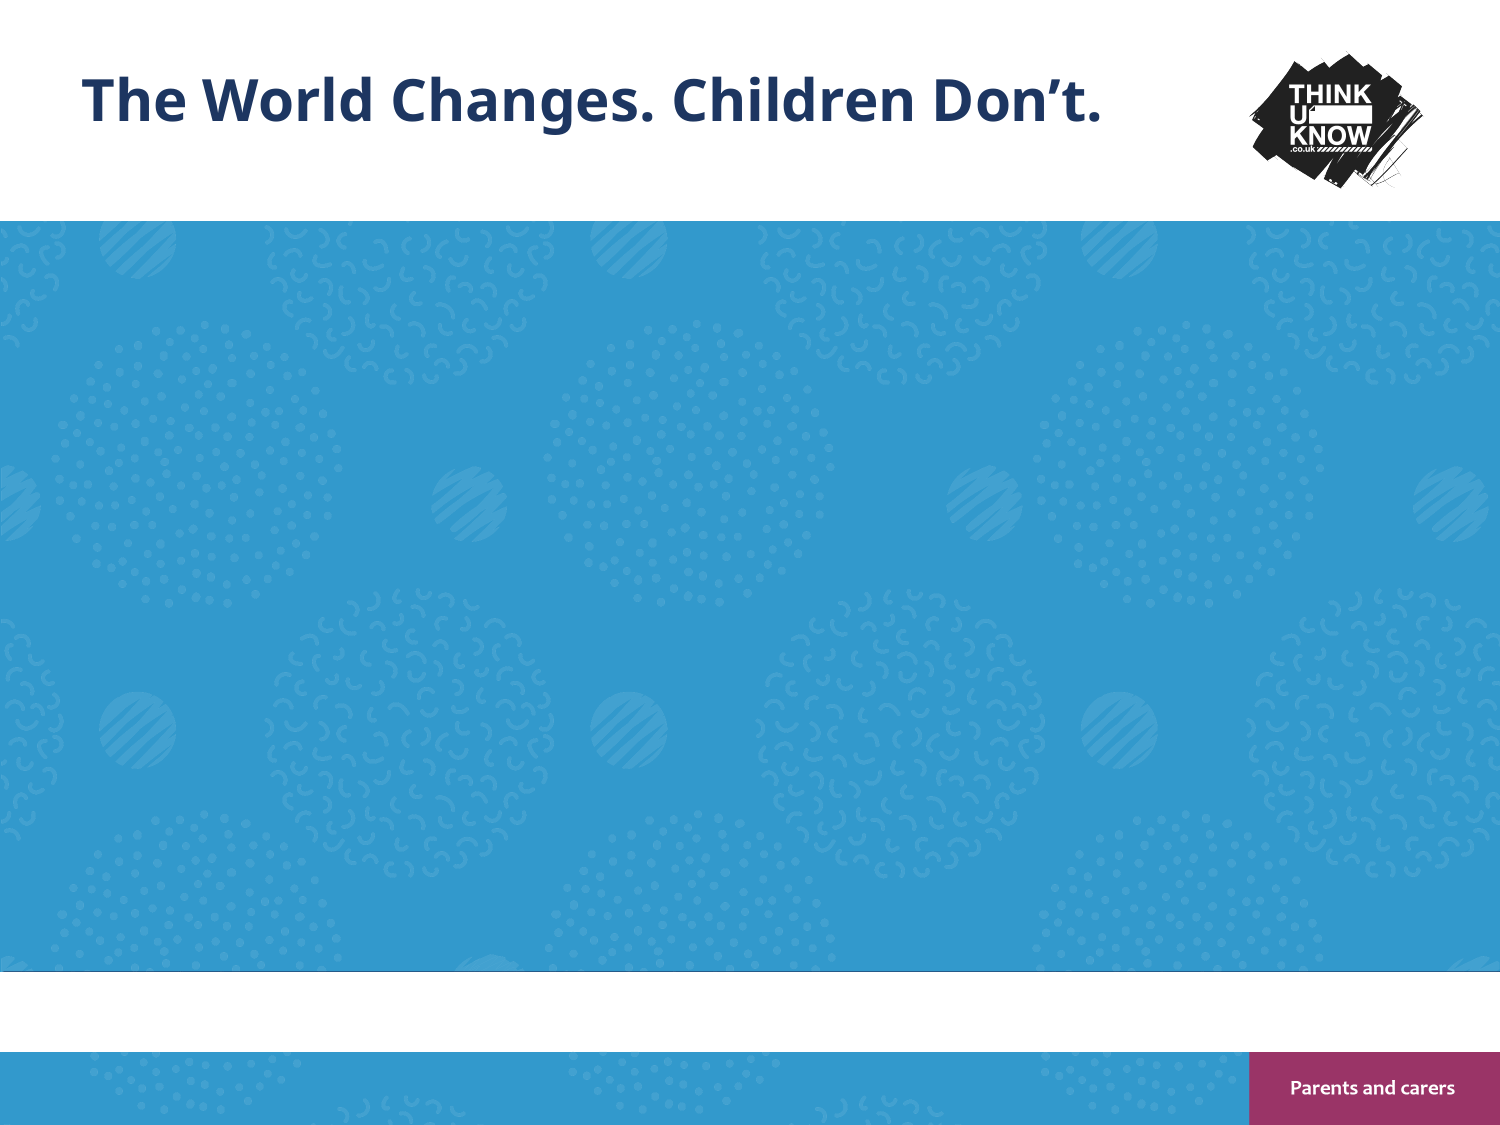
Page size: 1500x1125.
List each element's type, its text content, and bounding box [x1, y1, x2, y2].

picture [0, 1, 1500, 1125]
title The World Changes. Children Don’t. [66, 59, 1136, 147]
